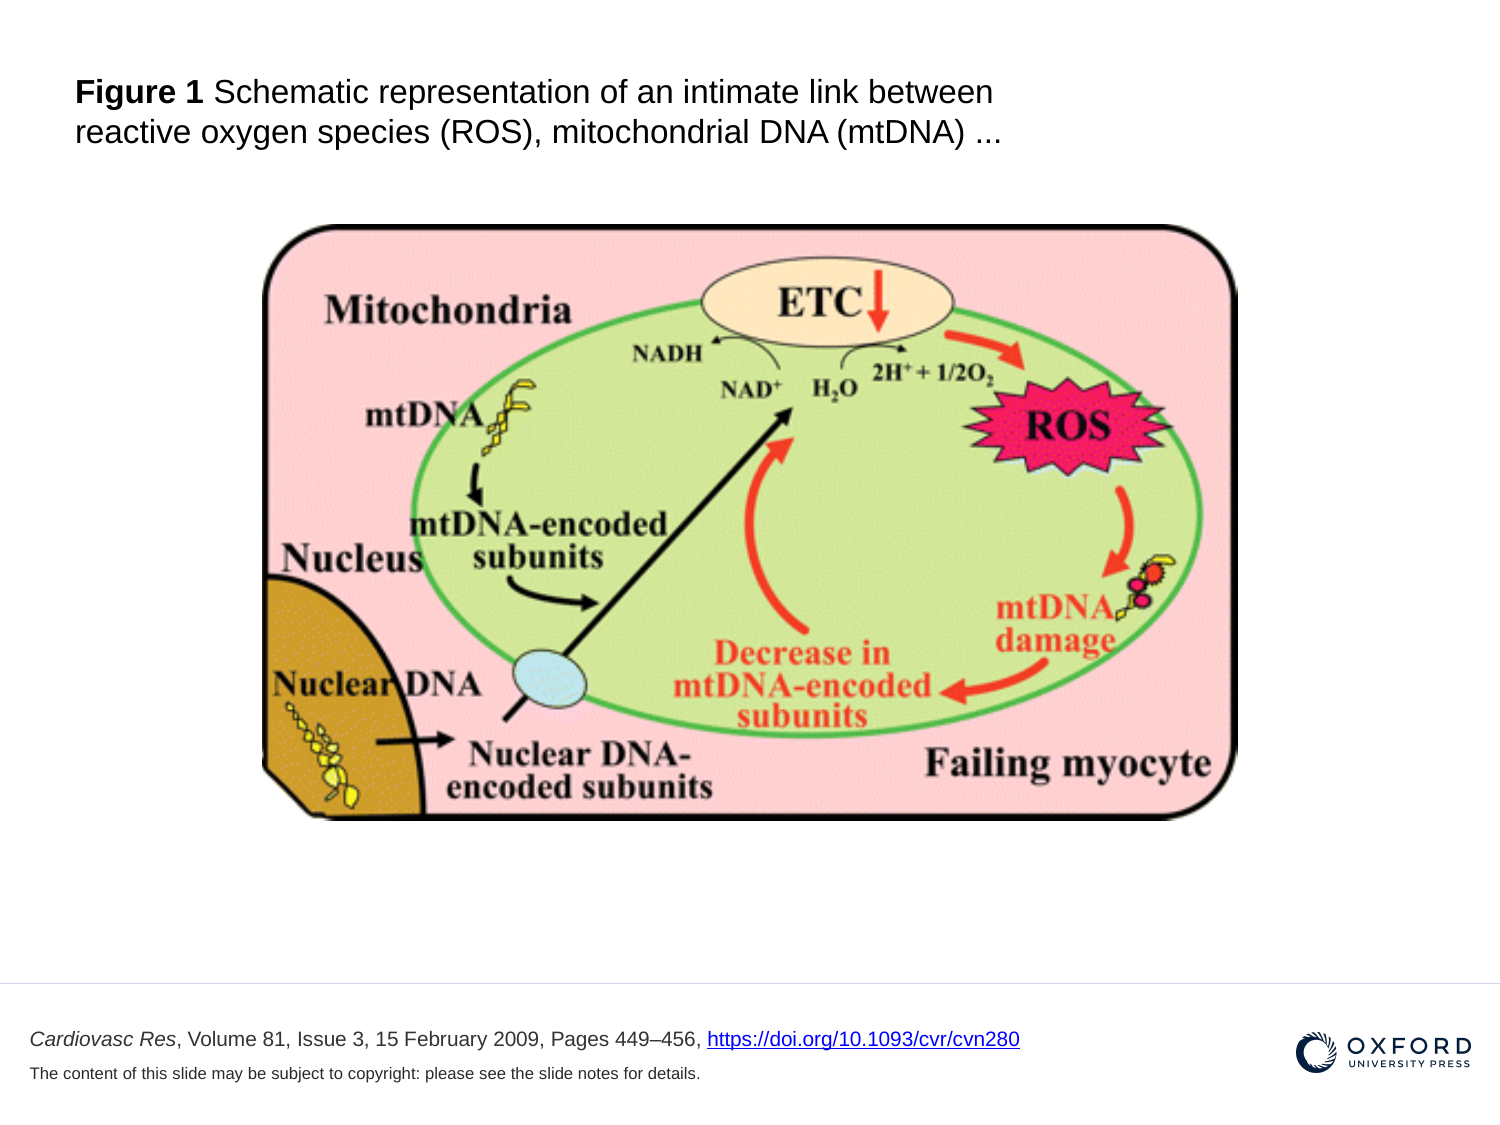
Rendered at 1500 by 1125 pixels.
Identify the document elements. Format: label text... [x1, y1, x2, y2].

title Figure 1 Schematic representation of an intimate link between reactive oxygen species (ROS), mitochondrial DNA (mtDNA) ... [75, 69, 1078, 171]
picture [262, 224, 1238, 822]
footer Cardiovasc Res, Volume 81, Issue 3, 15 February 2009, Pages 449–456, https://doi.org/10.1093/cvr/cvn280 The content of this slide may be subject to copyright: please see the slide notes for details. [0, 983, 1260, 1125]
picture [1296, 1032, 1471, 1073]
